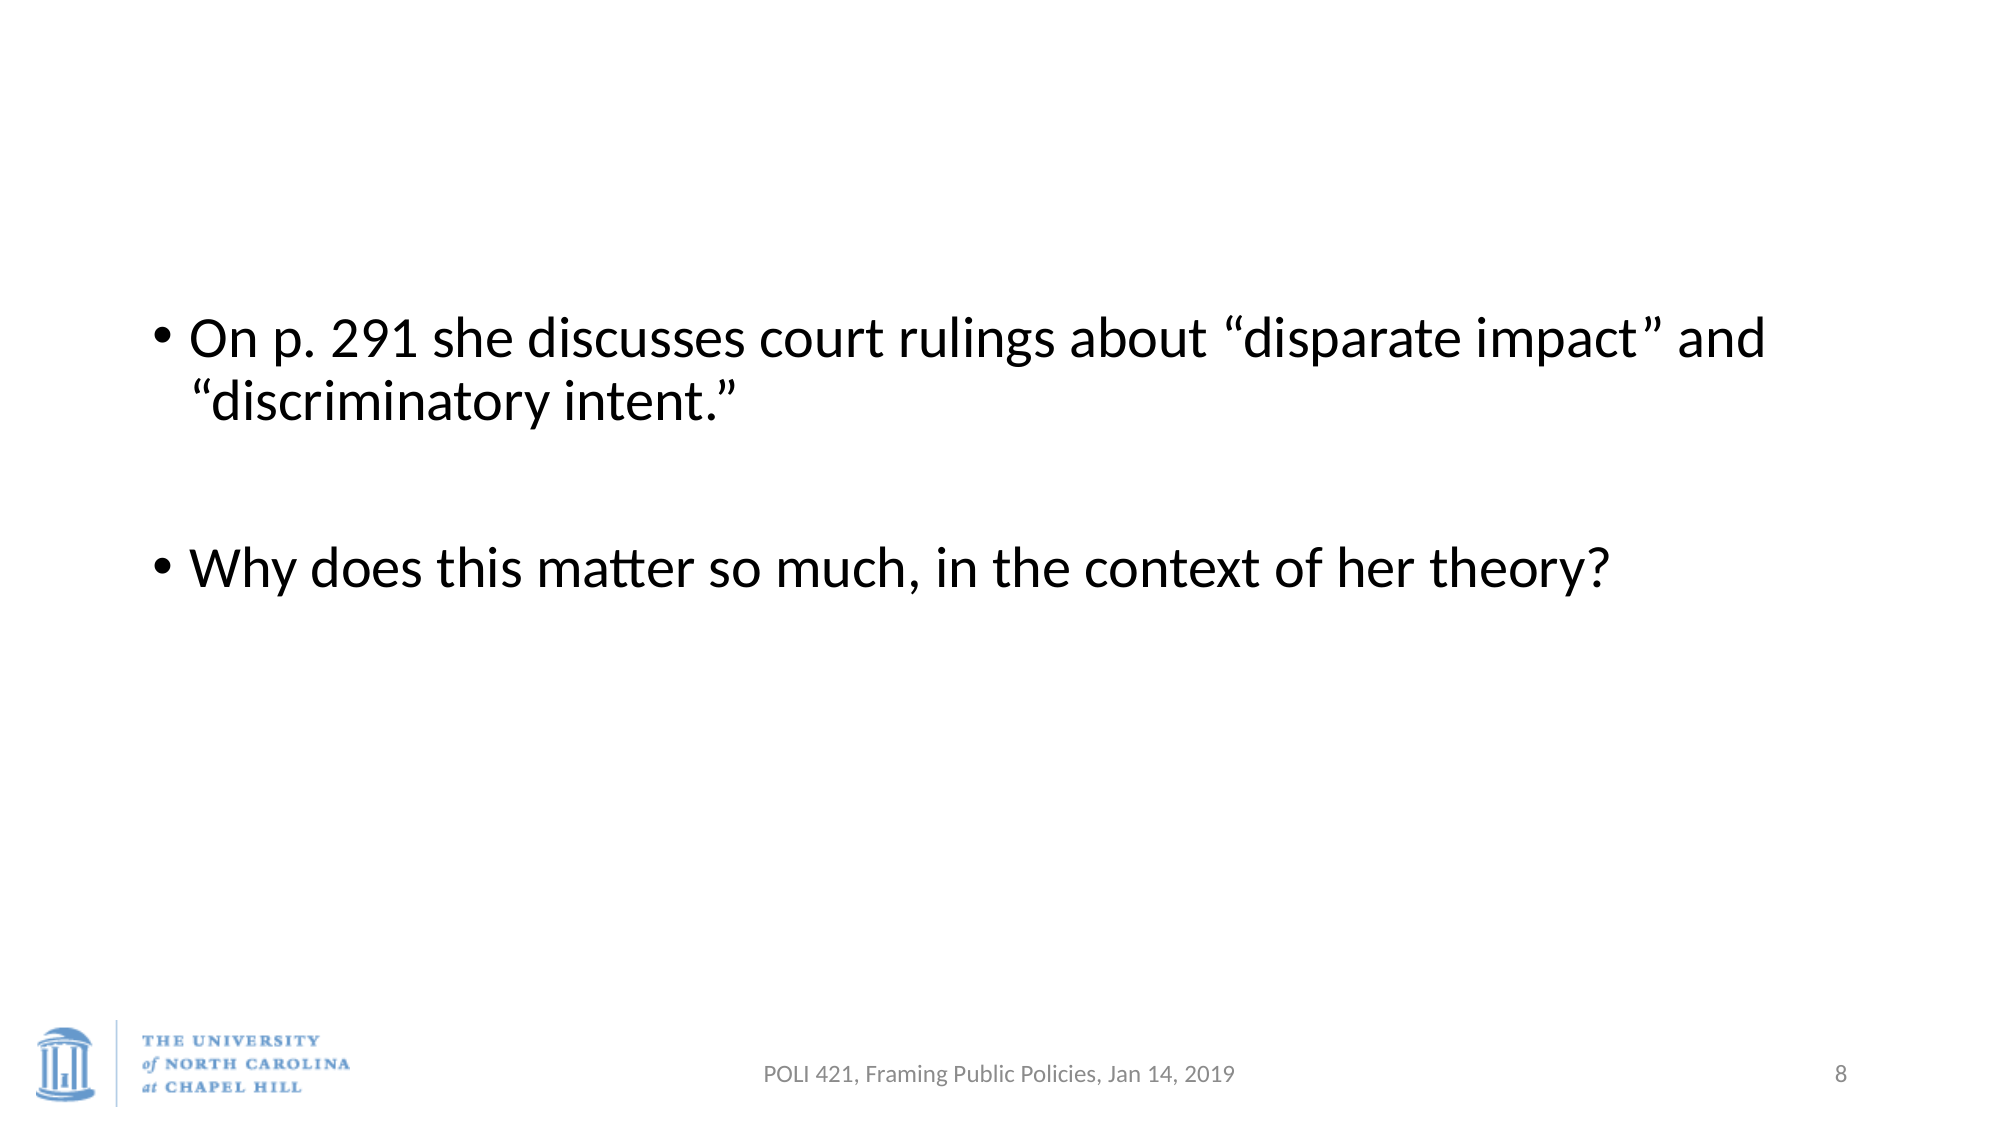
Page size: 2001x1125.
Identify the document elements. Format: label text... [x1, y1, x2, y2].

footer POLI 421, Framing Public Policies, Jan 14, 2019 [662, 1042, 1338, 1103]
slide_number 8 [1412, 1042, 1863, 1103]
list On p. 291 she discusses court rulings about “disparate impact” and “discriminatory intent.” Why does this matter so much, in the context of her theory? [137, 299, 1863, 1014]
picture [36, 1020, 350, 1107]
